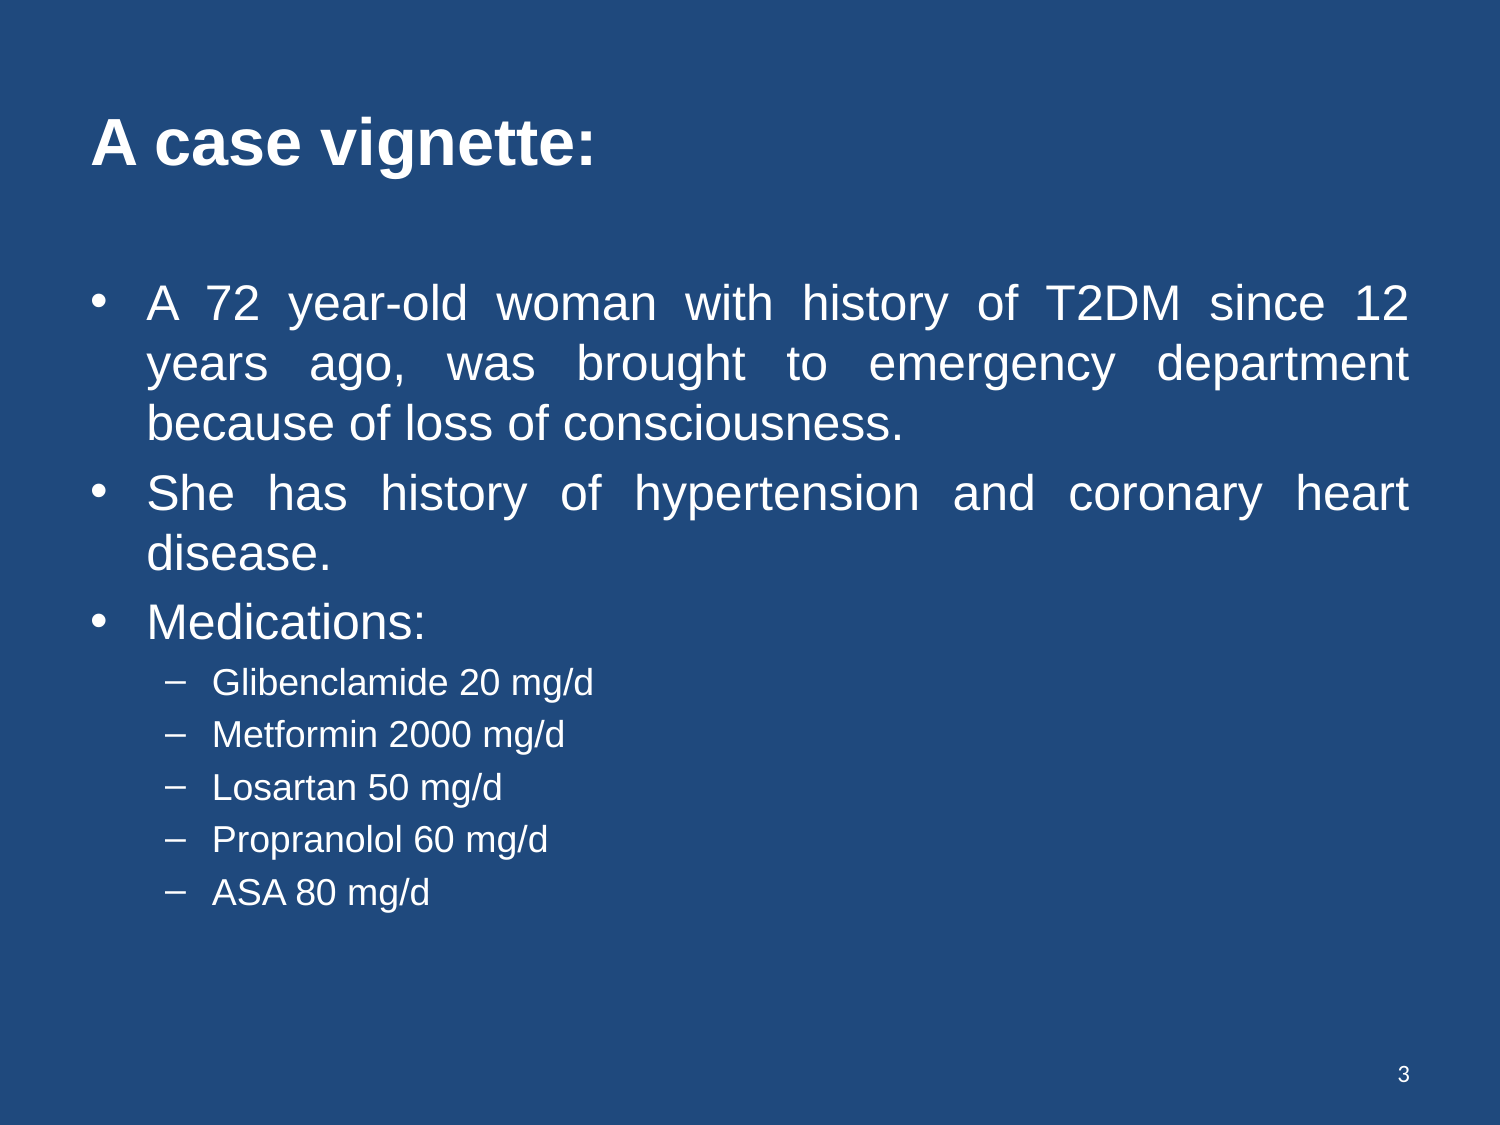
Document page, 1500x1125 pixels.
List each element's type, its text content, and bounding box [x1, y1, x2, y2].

slide_number 3 [1074, 1042, 1425, 1103]
title A case vignette: [75, 45, 1425, 233]
list A 72 year-old woman with history of T2DM since 12 years ago, was brought to emergency department because of loss of consciousness. She has history of hypertension and coronary heart disease. Medications: Glibenclamide 20 mg/d Metformin 2000 mg/d Losartan 50 mg/d Propranolol 60 mg/d ASA 80 mg/d [75, 262, 1425, 1005]
